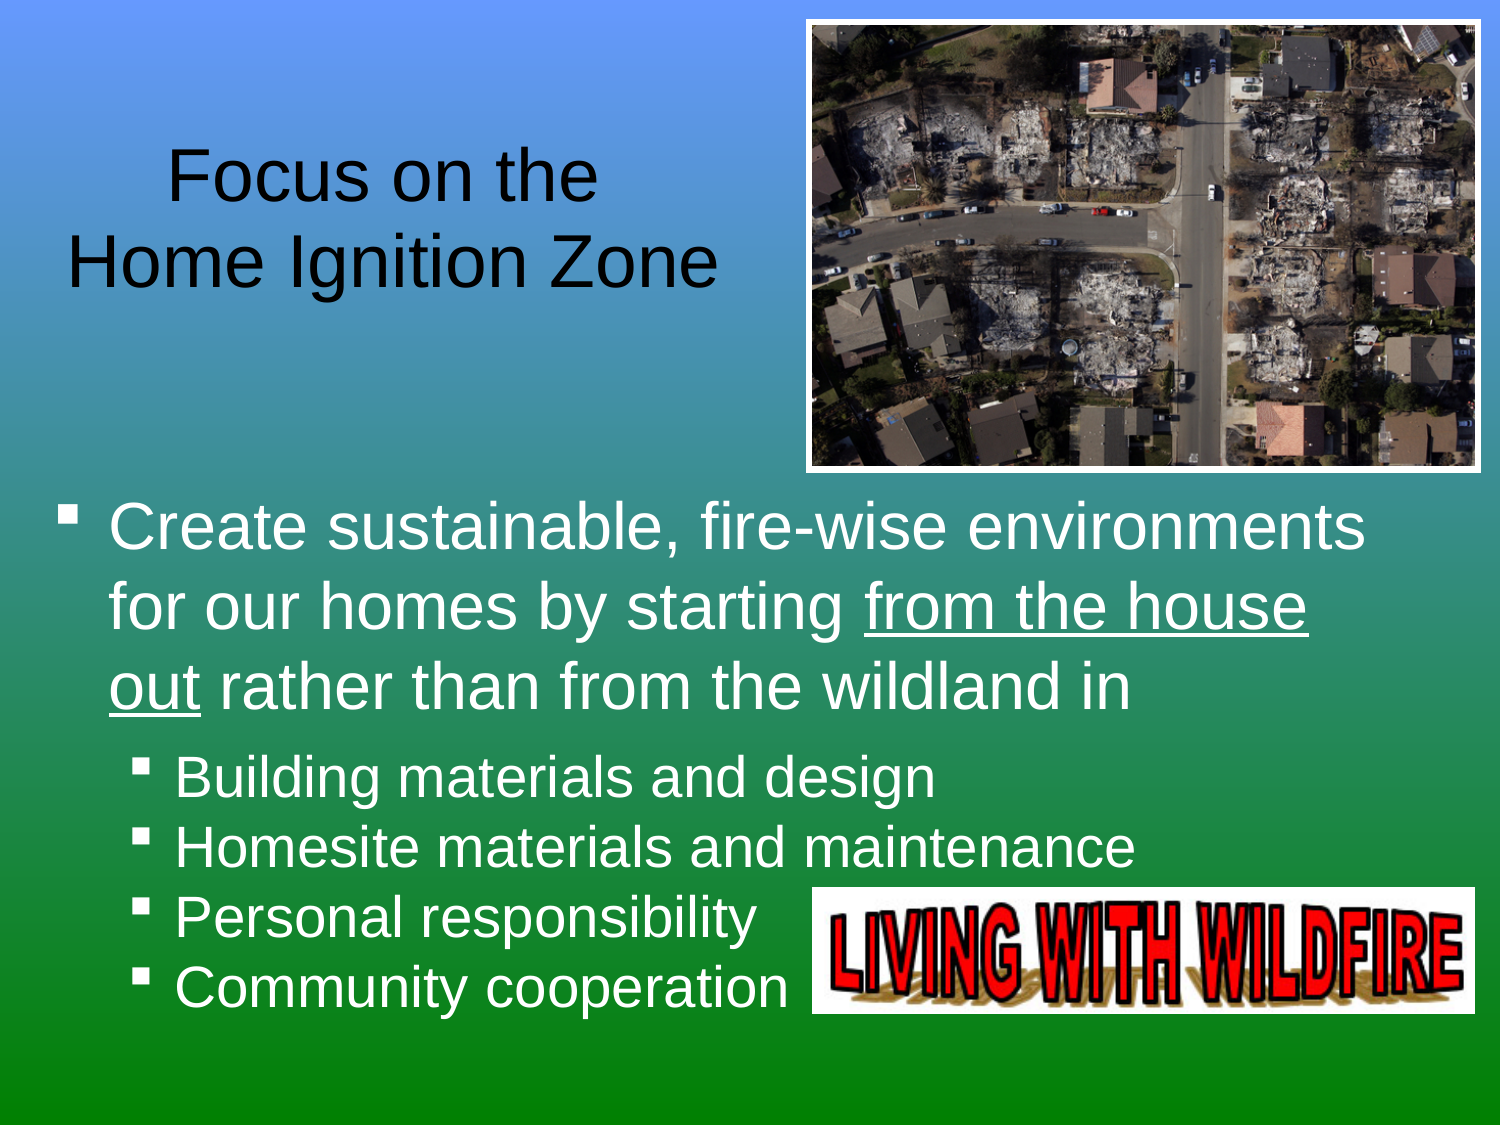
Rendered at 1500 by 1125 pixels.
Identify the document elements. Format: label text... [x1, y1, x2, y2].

title Focus on the Home Ignition Zone [37, 75, 750, 363]
picture [812, 24, 1475, 467]
picture [812, 887, 1475, 1014]
list Create sustainable, fire-wise environments for our homes by starting from the house out rather than from the wildland in Building materials and design Homesite materials and maintenance Personal responsibility Community cooperation [37, 474, 1388, 1063]
